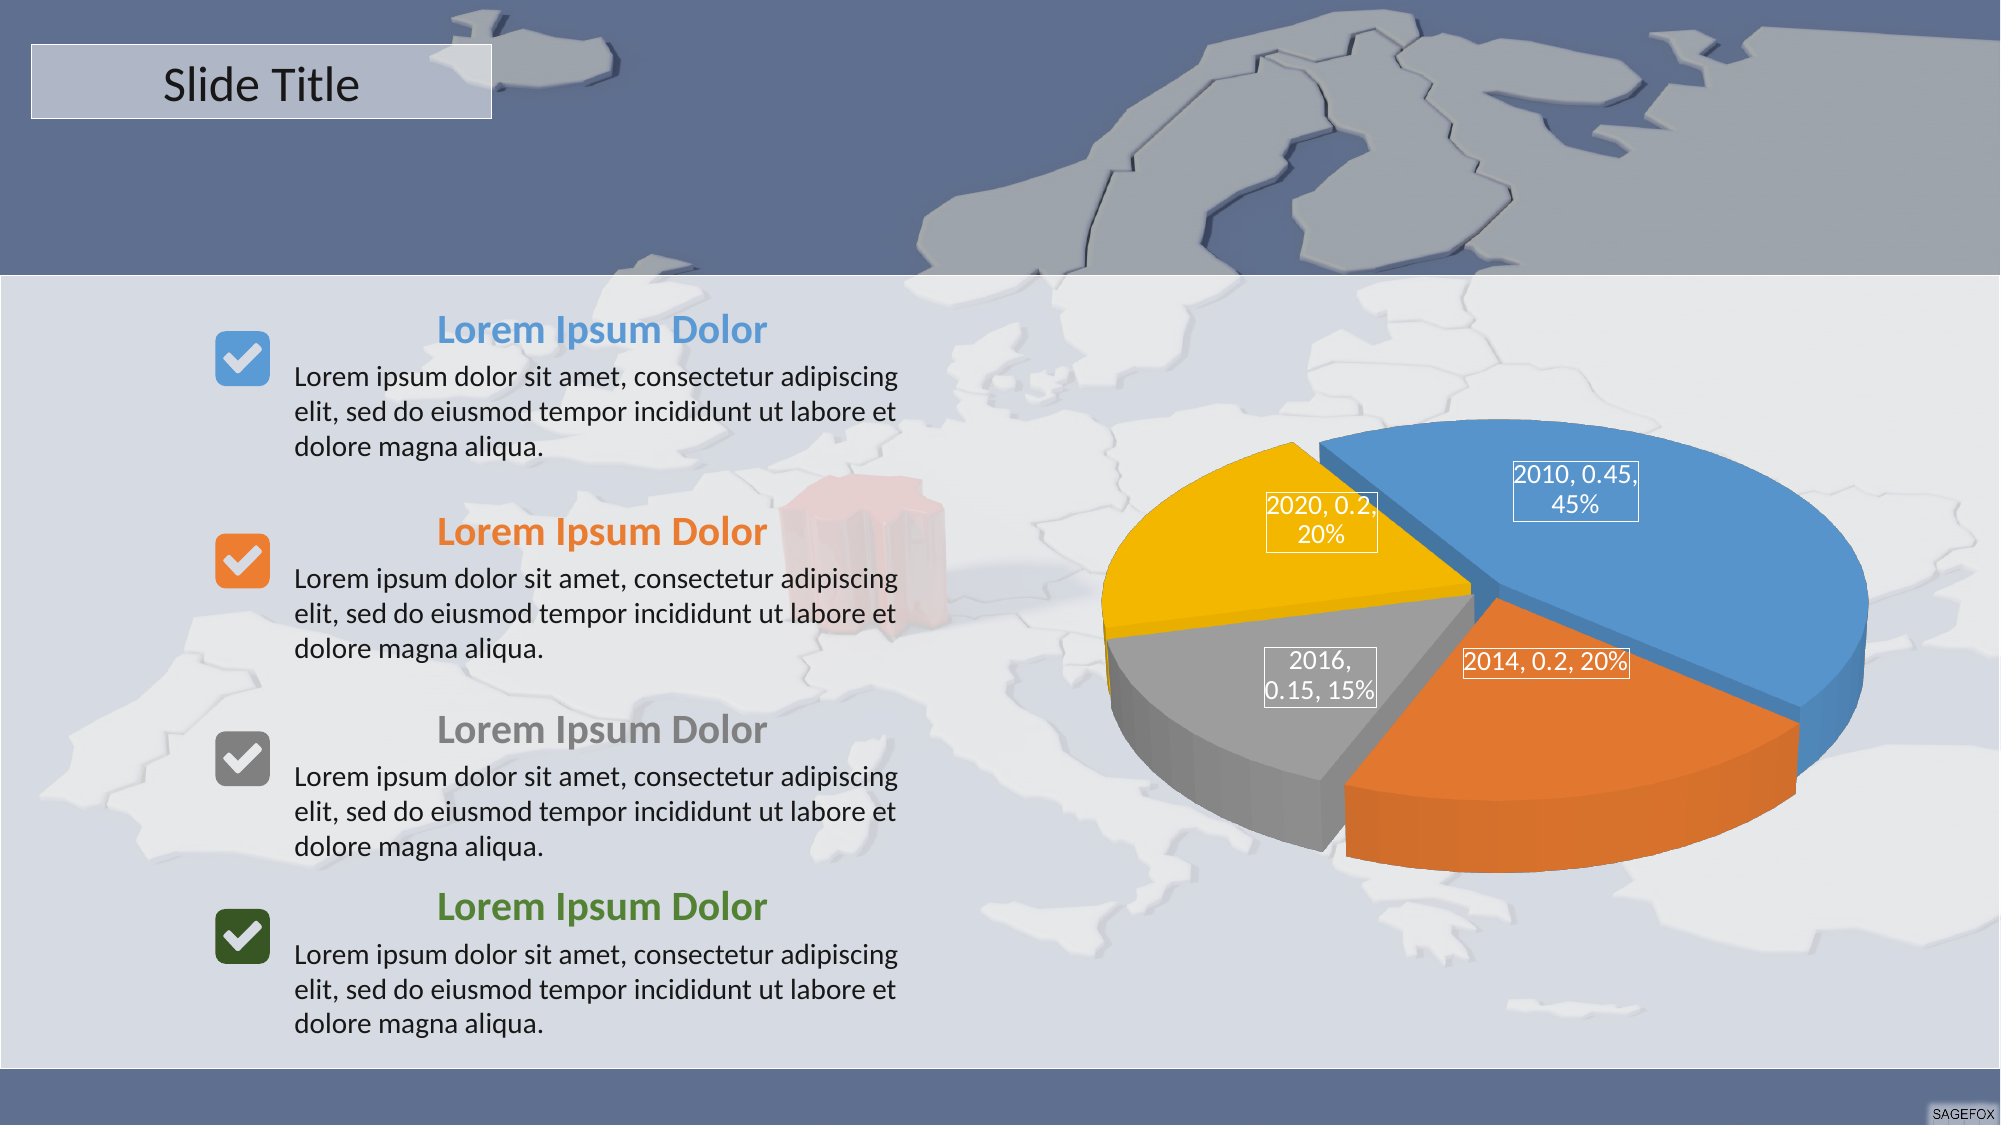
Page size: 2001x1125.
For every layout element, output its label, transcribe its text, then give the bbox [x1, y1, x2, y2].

text_box Lorem Ipsum Dolor Lorem ipsum dolor sit amet, consectetur adipiscing elit, sed do eiusmod tempor incididunt ut labore et dolore magna aliqua. [294, 701, 911, 863]
text_box [215, 331, 270, 387]
text_box Lorem Ipsum Dolor Lorem ipsum dolor sit amet, consectetur adipiscing elit, sed do eiusmod tempor incididunt ut labore et dolore magna aliqua. [294, 301, 911, 463]
text_box [215, 908, 270, 964]
text_box [0, 275, 916, 1069]
text_box Lorem Ipsum Dolor Lorem ipsum dolor sit amet, consectetur adipiscing elit, sed do eiusmod tempor incididunt ut labore et dolore magna aliqua. [294, 879, 911, 1040]
text_box [215, 533, 270, 589]
text_box Lorem Ipsum Dolor Lorem ipsum dolor sit amet, consectetur adipiscing elit, sed do eiusmod tempor incididunt ut labore et dolore magna aliqua. [294, 503, 911, 665]
chart [916, 171, 2000, 1125]
text_box [215, 731, 270, 787]
text_box Slide Title [31, 44, 492, 119]
